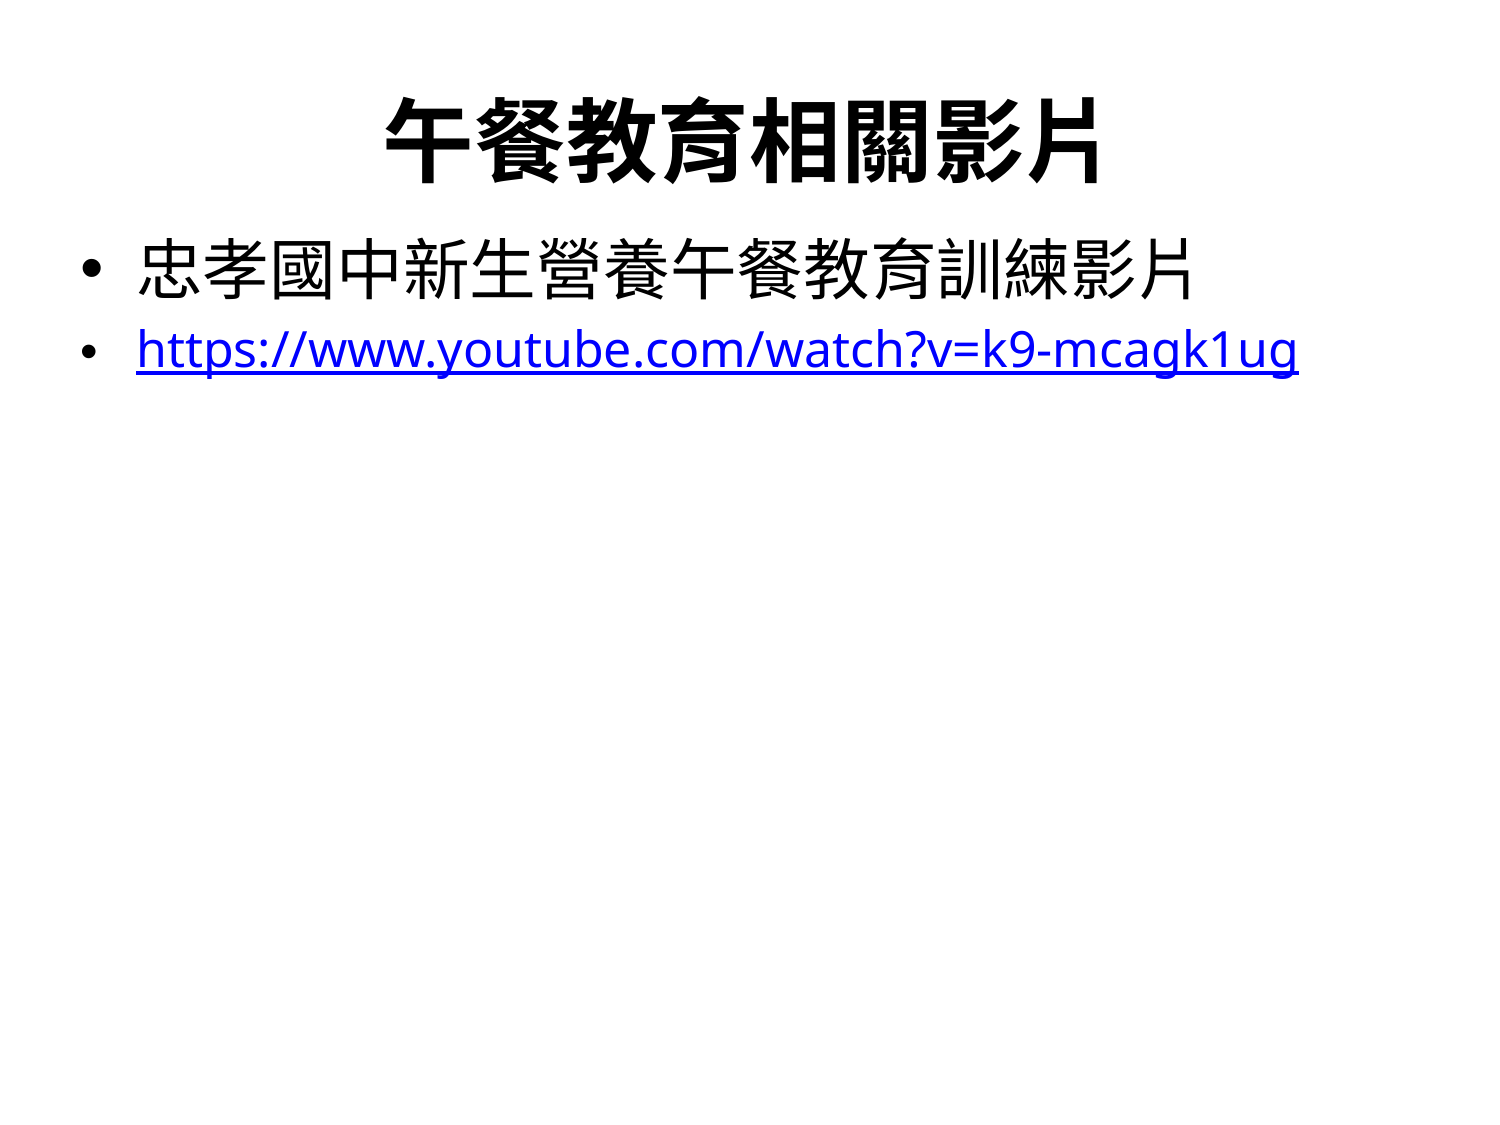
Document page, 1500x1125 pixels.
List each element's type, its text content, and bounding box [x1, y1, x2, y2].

list 忠孝國中新生營養午餐教育訓練影片 https://www.youtube.com/watch?v=k9-mcagk1ug [64, 219, 1415, 963]
title 午餐教育相關影片 [75, 45, 1425, 233]
